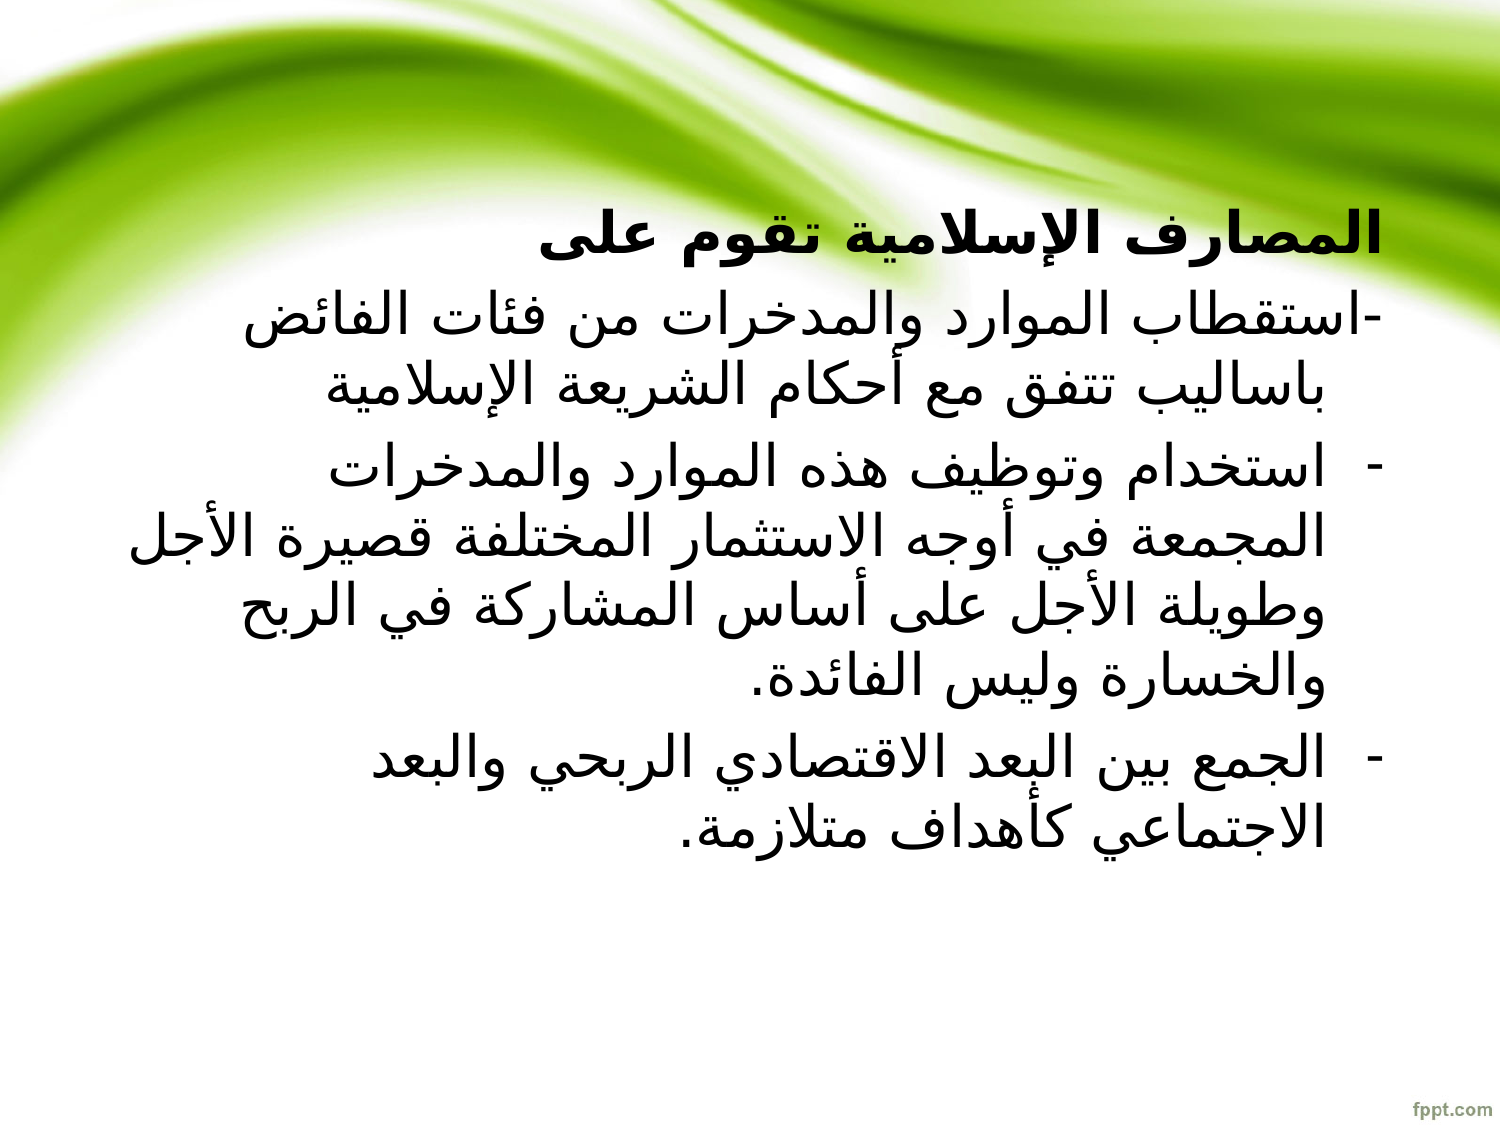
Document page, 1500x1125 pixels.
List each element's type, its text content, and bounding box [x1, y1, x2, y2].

picture [0, 0, 1500, 1125]
list المصارف الإسلامية تقوم على -استقطاب الموارد والمدخرات من فئات الفائض باساليب تتفق مع أحكام الشريعة الإسلامية استخدام وتوظيف هذه الموارد والمدخرات المجمعة في أوجه الاستثمار المختلفة قصيرة الأجل وطويلة الأجل على أساس المشاركة في الربح والخسارة وليس الفائدة. الجمع بين البعد الاقتصادي الربحي والبعد الاجتماعي كأهداف متلازمة. [99, 187, 1400, 914]
